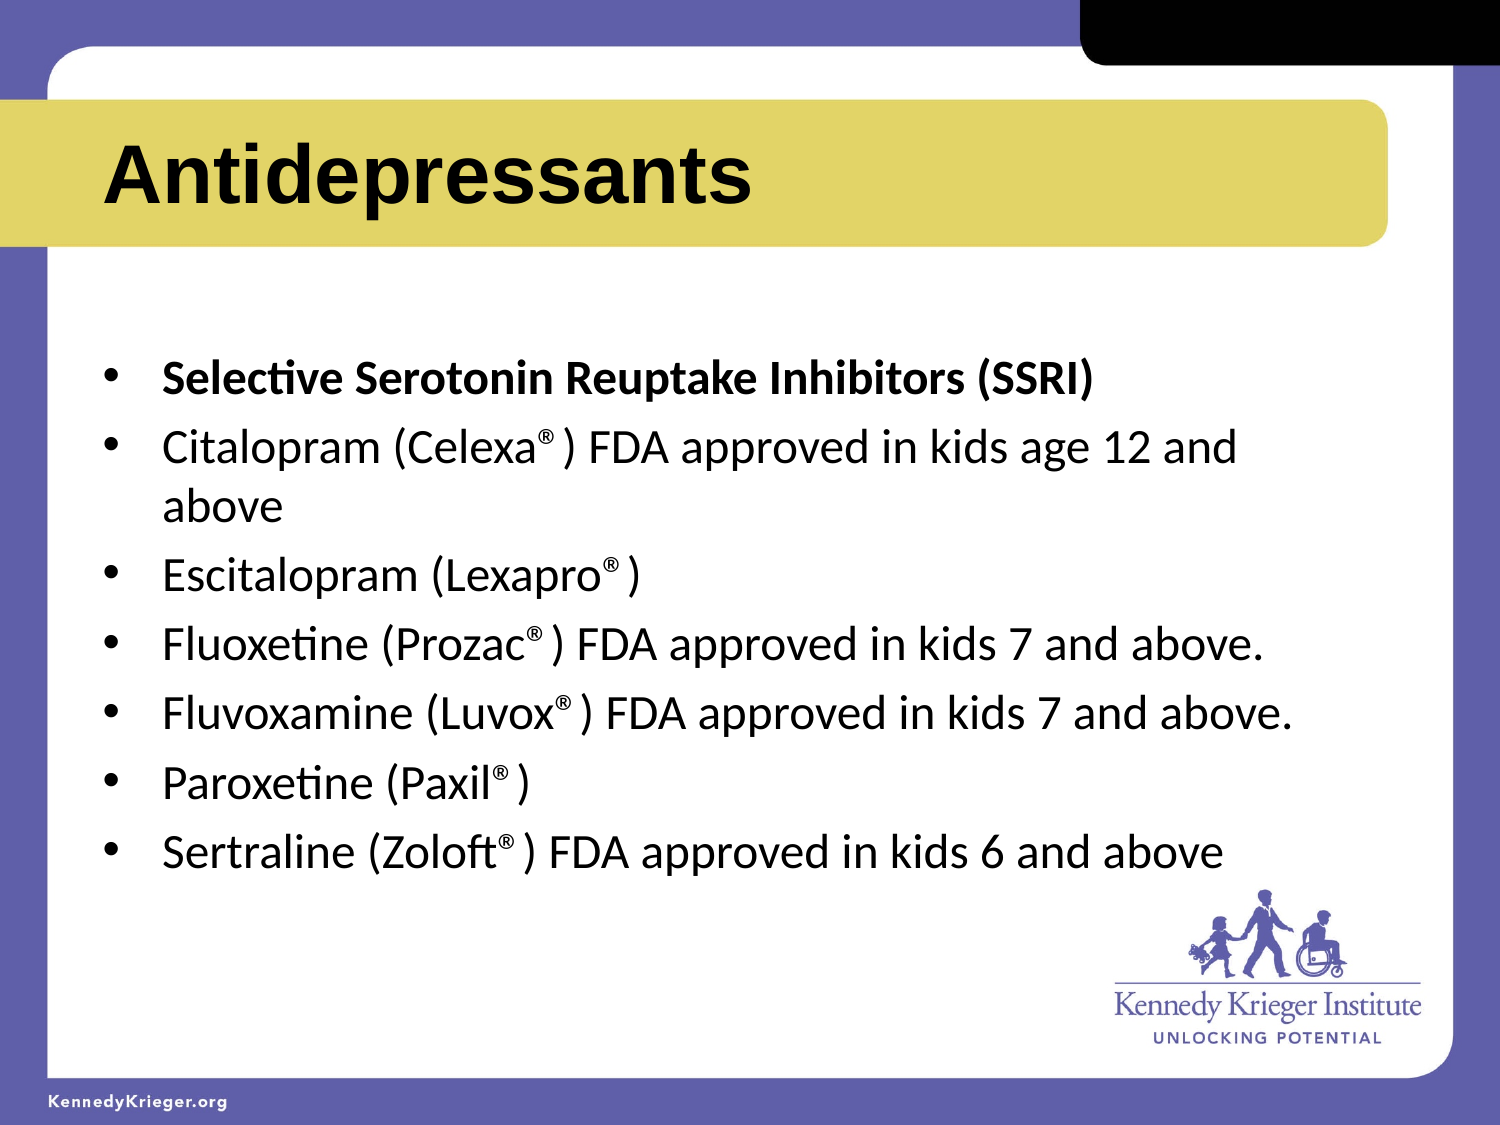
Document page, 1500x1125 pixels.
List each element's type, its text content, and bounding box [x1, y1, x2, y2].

picture [0, 0, 1500, 1125]
list Selective Serotonin Reuptake Inhibitors (SSRI) Citalopram (Celexa®) FDA approved in kids age 12 and above Escitalopram (Lexapro®) Fluoxetine (Prozac®) FDA approved in kids 7 and above. Fluvoxamine (Luvox®) FDA approved in kids 7 and above. Paroxetine (Paxil®) Sertraline (Zoloft®) FDA approved in kids 6 and above [87, 337, 1325, 925]
list Antidepressants [87, 112, 1363, 263]
